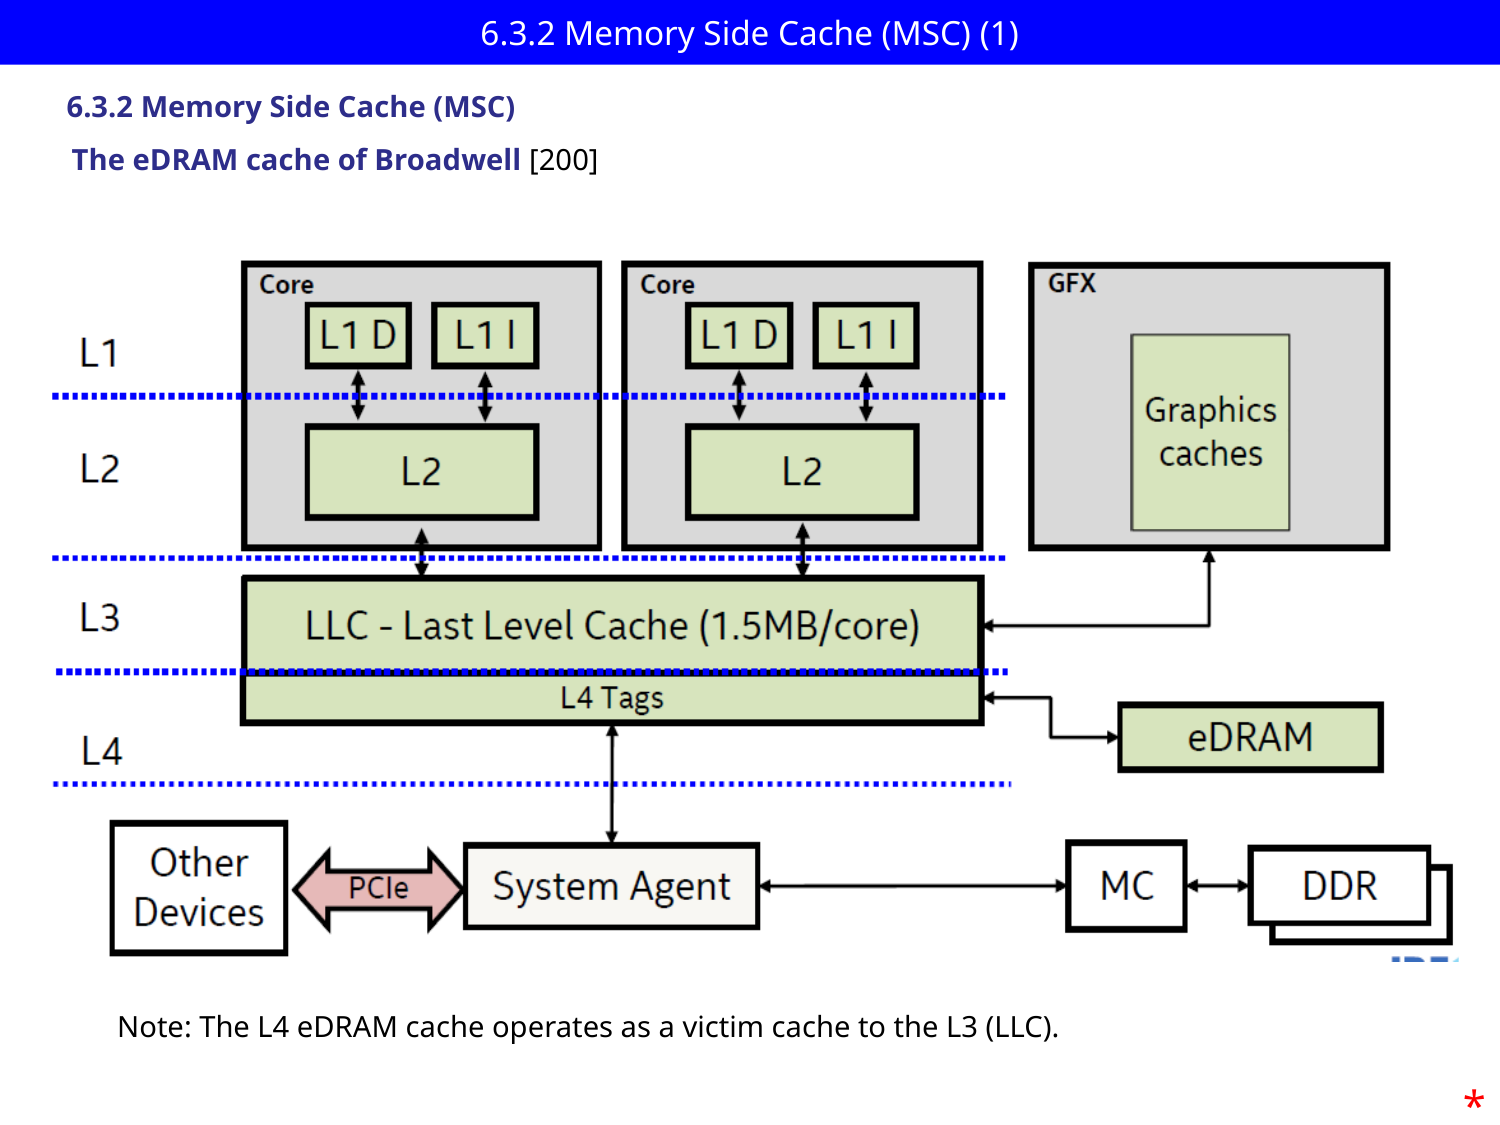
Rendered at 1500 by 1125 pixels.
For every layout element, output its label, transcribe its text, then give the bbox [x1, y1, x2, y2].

text_box * [1448, 1071, 1500, 1125]
picture [48, 246, 1459, 962]
text_box The eDRAM cache of Broadwell [200] [56, 134, 614, 184]
text_box Note: The L4 eDRAM cache operates as a victim cache to the L3 (LLC). [102, 1001, 1083, 1051]
text_box 6.3.2 Memory Side Cache (MSC) [51, 81, 531, 131]
title 6.3.2 Memory Side Cache (MSC) (1) [0, 0, 1500, 65]
